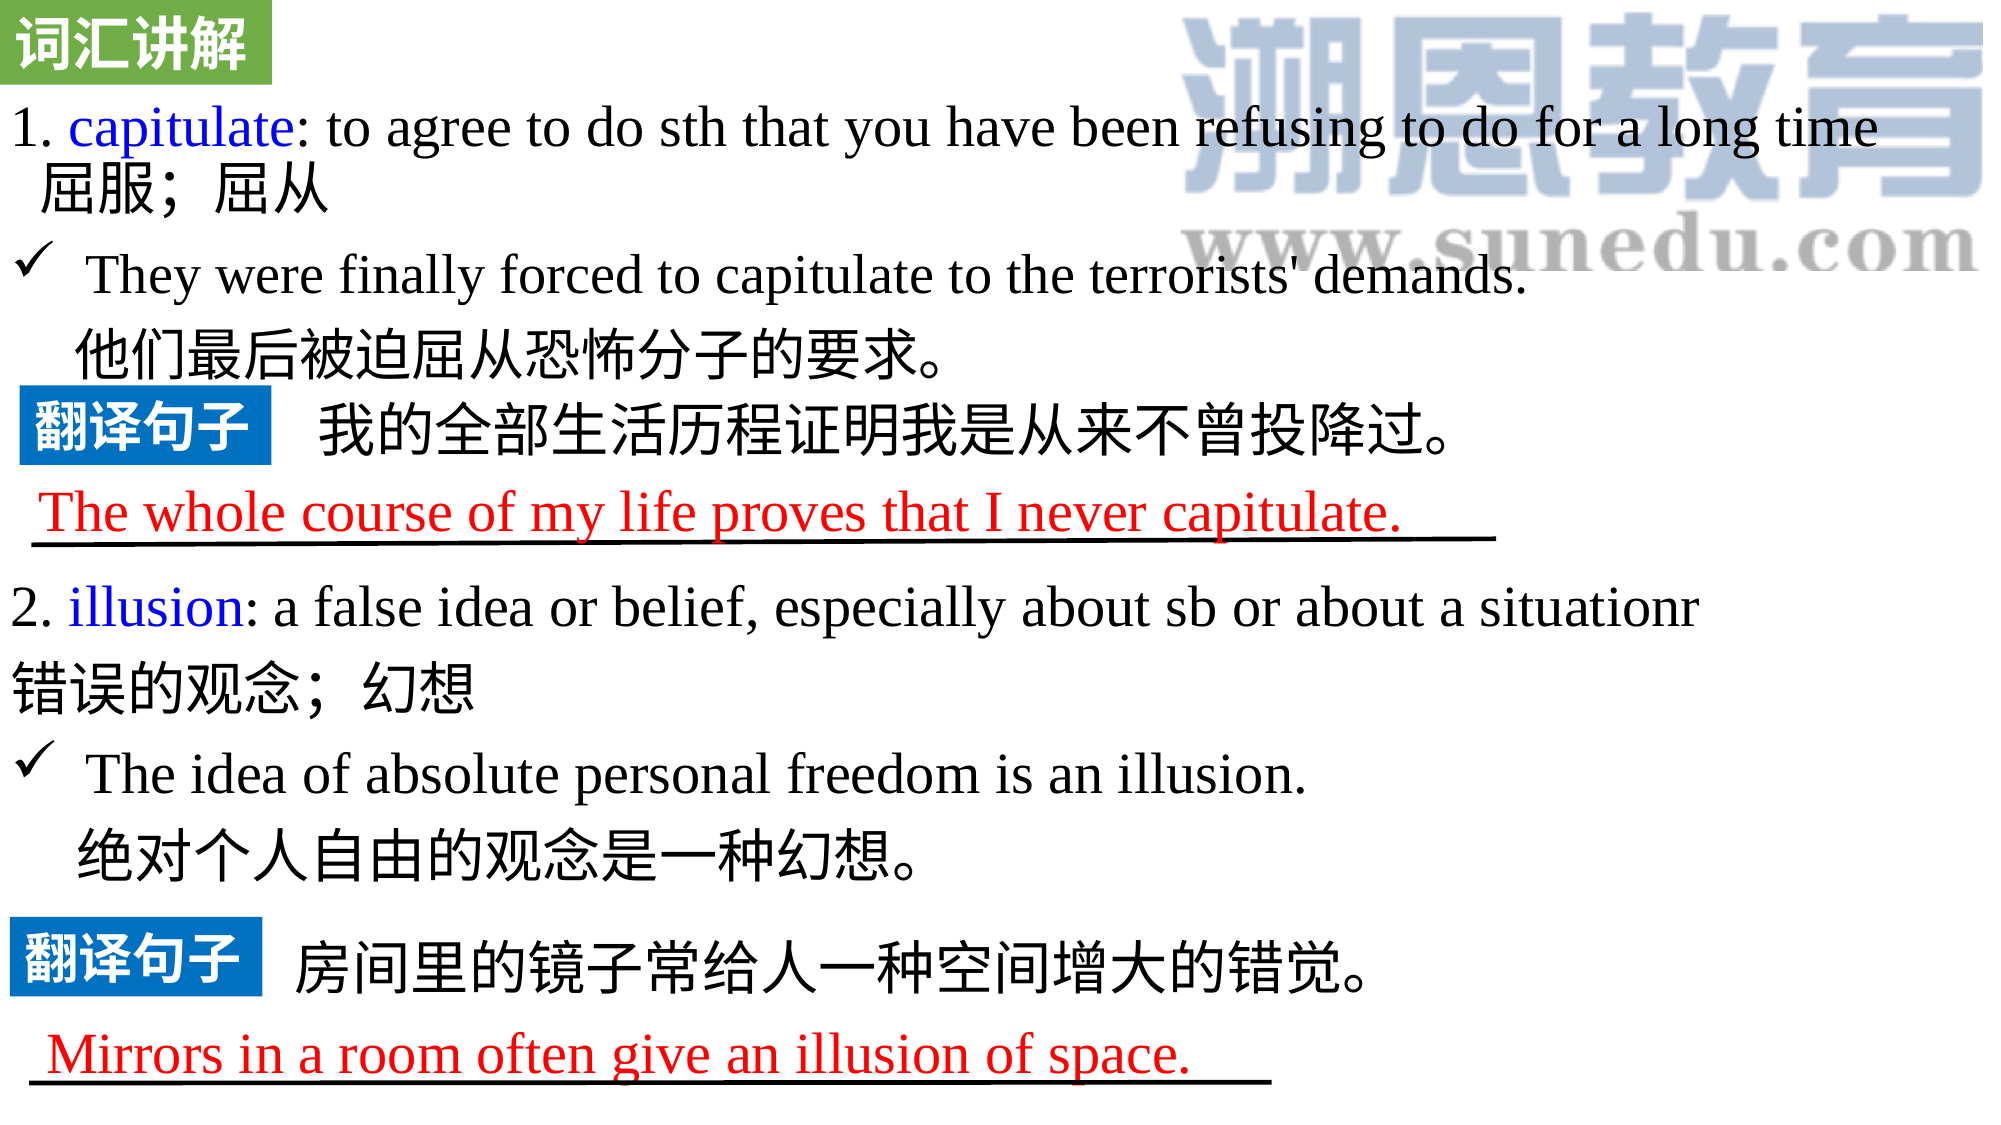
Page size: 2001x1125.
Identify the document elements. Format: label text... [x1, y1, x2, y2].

picture [1178, 10, 1983, 88]
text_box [31, 538, 1497, 545]
text_box 1. capitulate: to agree to do sth that you have been refusing to do for a long time 屈服；屈从 They were finally forced to capitulate to the terrorists' demands. 他们最后被迫屈从恐怖分子的要求。 2. illusion: a false idea or belief, especially about sb or about a situationr 错误的观念；幻想 The idea of absolute personal freedom is an illusion. 绝对个人自由的观念是一种幻想。 [0, 88, 2000, 1066]
text_box 房间里的镜子常给人一种空间增大的错觉。 [279, 923, 1858, 1009]
text_box 我的全部生活历程证明我是从来不曾投降过。 [303, 385, 1579, 465]
text_box The whole course of my life proves that I never capitulate. [31, 465, 1675, 551]
text_box 翻译句子 [9, 916, 263, 997]
text_box 翻译句子 [19, 385, 272, 465]
text_box Mirrors in a room often give an illusion of space. [31, 1007, 1466, 1093]
text_box 词汇讲解 [0, 0, 273, 85]
